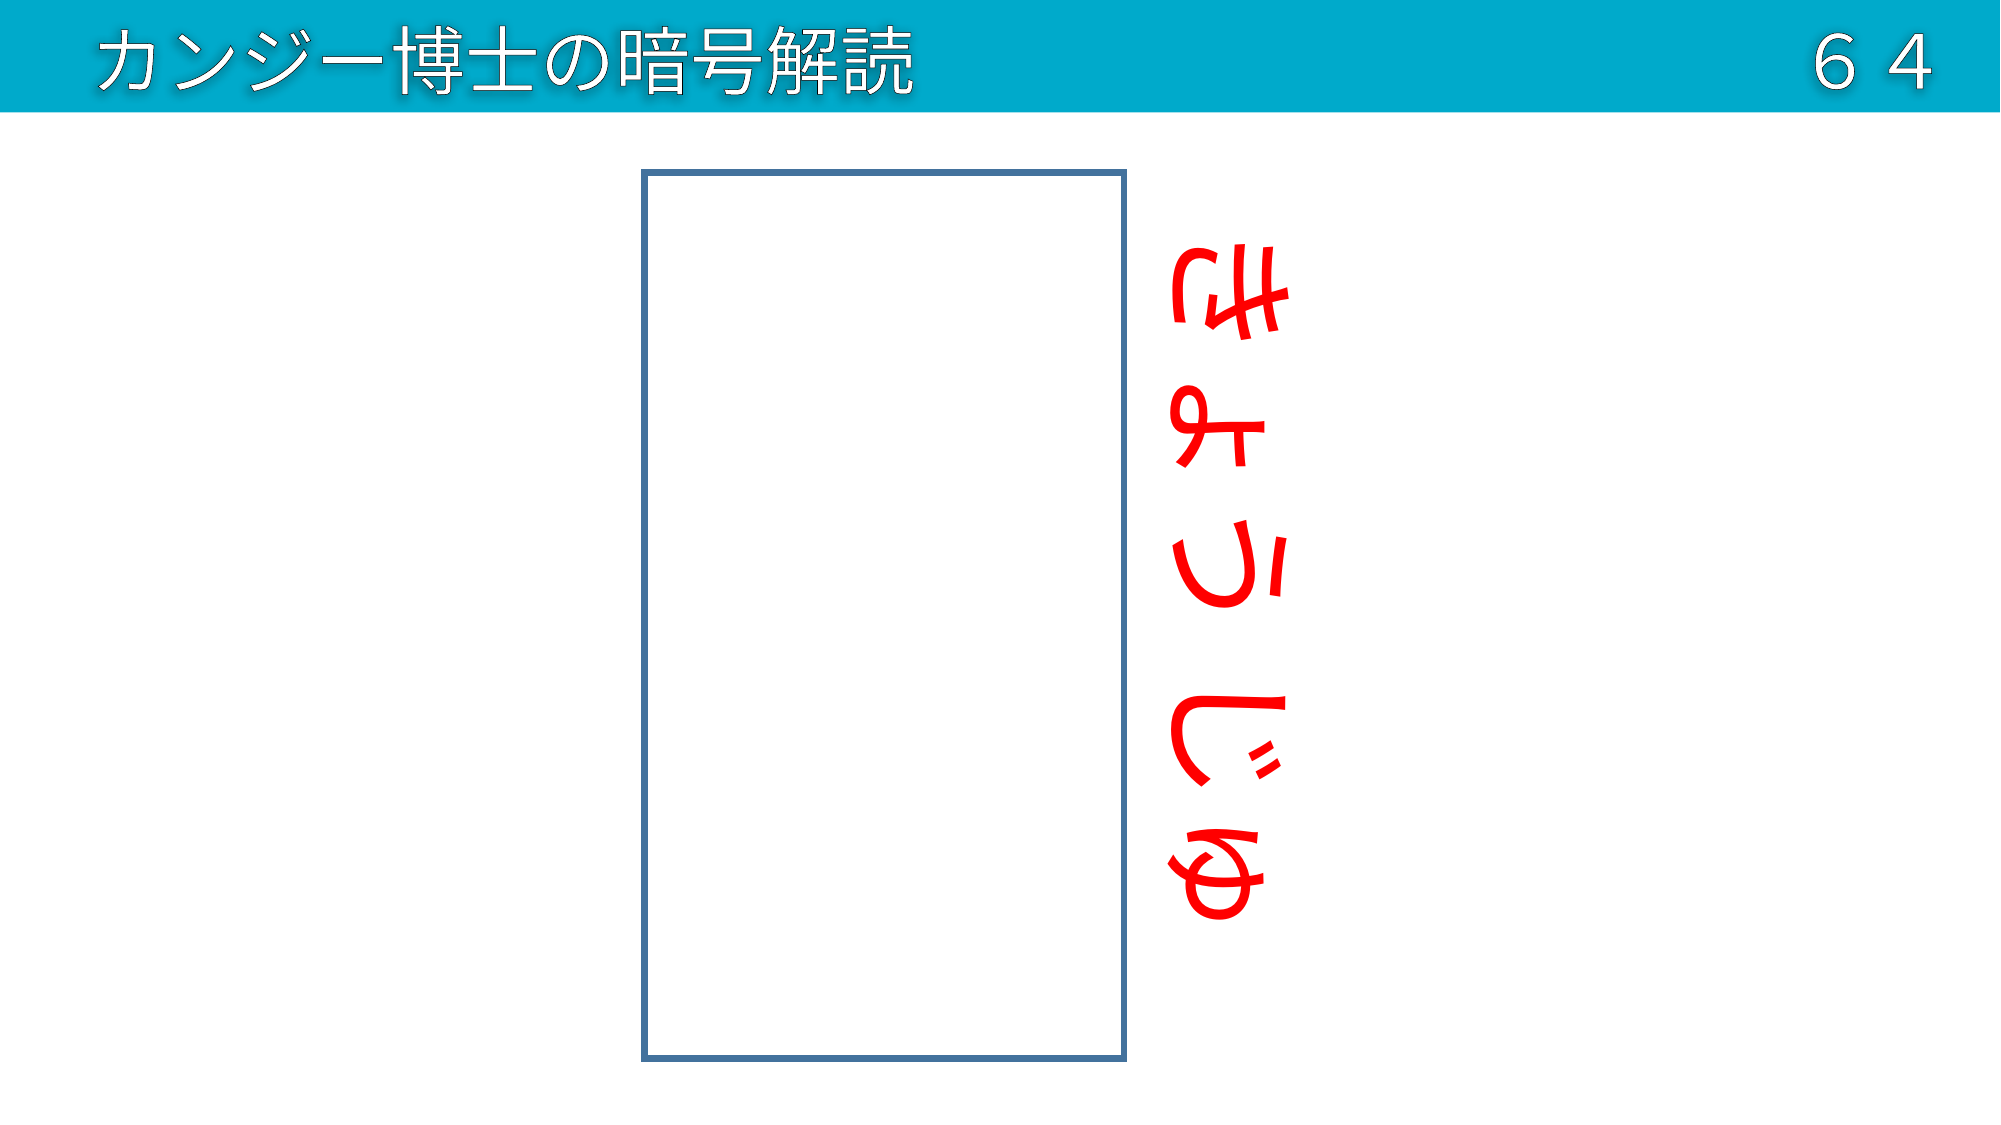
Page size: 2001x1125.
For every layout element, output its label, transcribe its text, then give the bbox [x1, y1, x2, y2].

text_box [0, 0, 2000, 113]
text_box きょう じゅ [1127, 207, 1324, 987]
text_box ６４ [1782, 6, 1963, 112]
text_box 教授 [616, 195, 1152, 1125]
text_box [643, 172, 1125, 1060]
text_box カンジー博士の暗号解読 [75, 6, 1225, 112]
